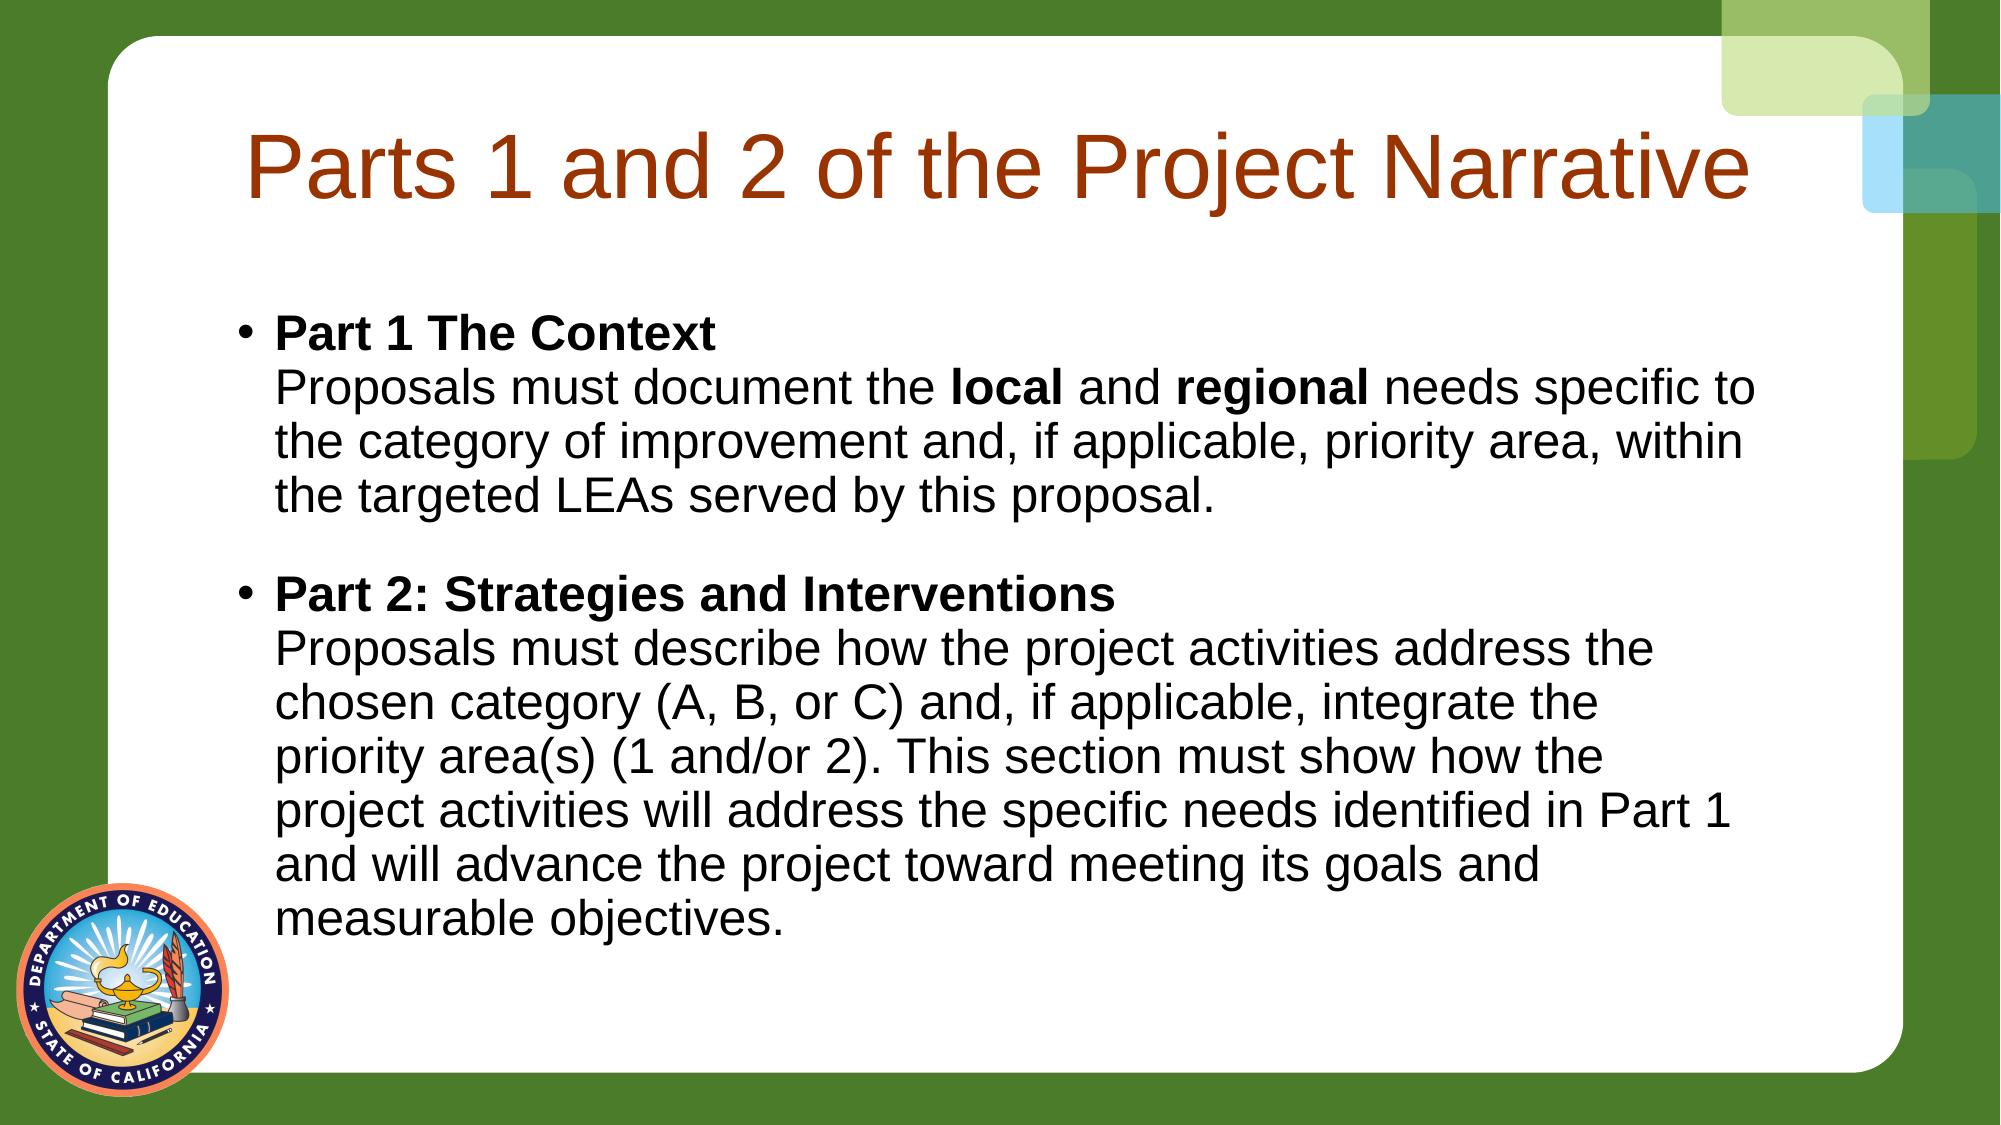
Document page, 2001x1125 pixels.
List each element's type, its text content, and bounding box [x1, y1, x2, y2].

picture [16, 883, 229, 1097]
title Parts 1 and 2 of the Project Narrative [222, 59, 1778, 278]
list Part 1 The Context Proposals must document the local and regional needs specific to the category of improvement and, if applicable, priority area, within the targeted LEAs served by this proposal. Part 2: Strategies and Interventions Proposals must describe how the project activities address the chosen category (A, B, or C) and, if applicable, integrate the priority area(s) (1 and/or 2). This section must show how the project activities will address the specific needs identified in Part 1 and will advance the project toward meeting its goals and measurable objectives. [222, 299, 1778, 1014]
